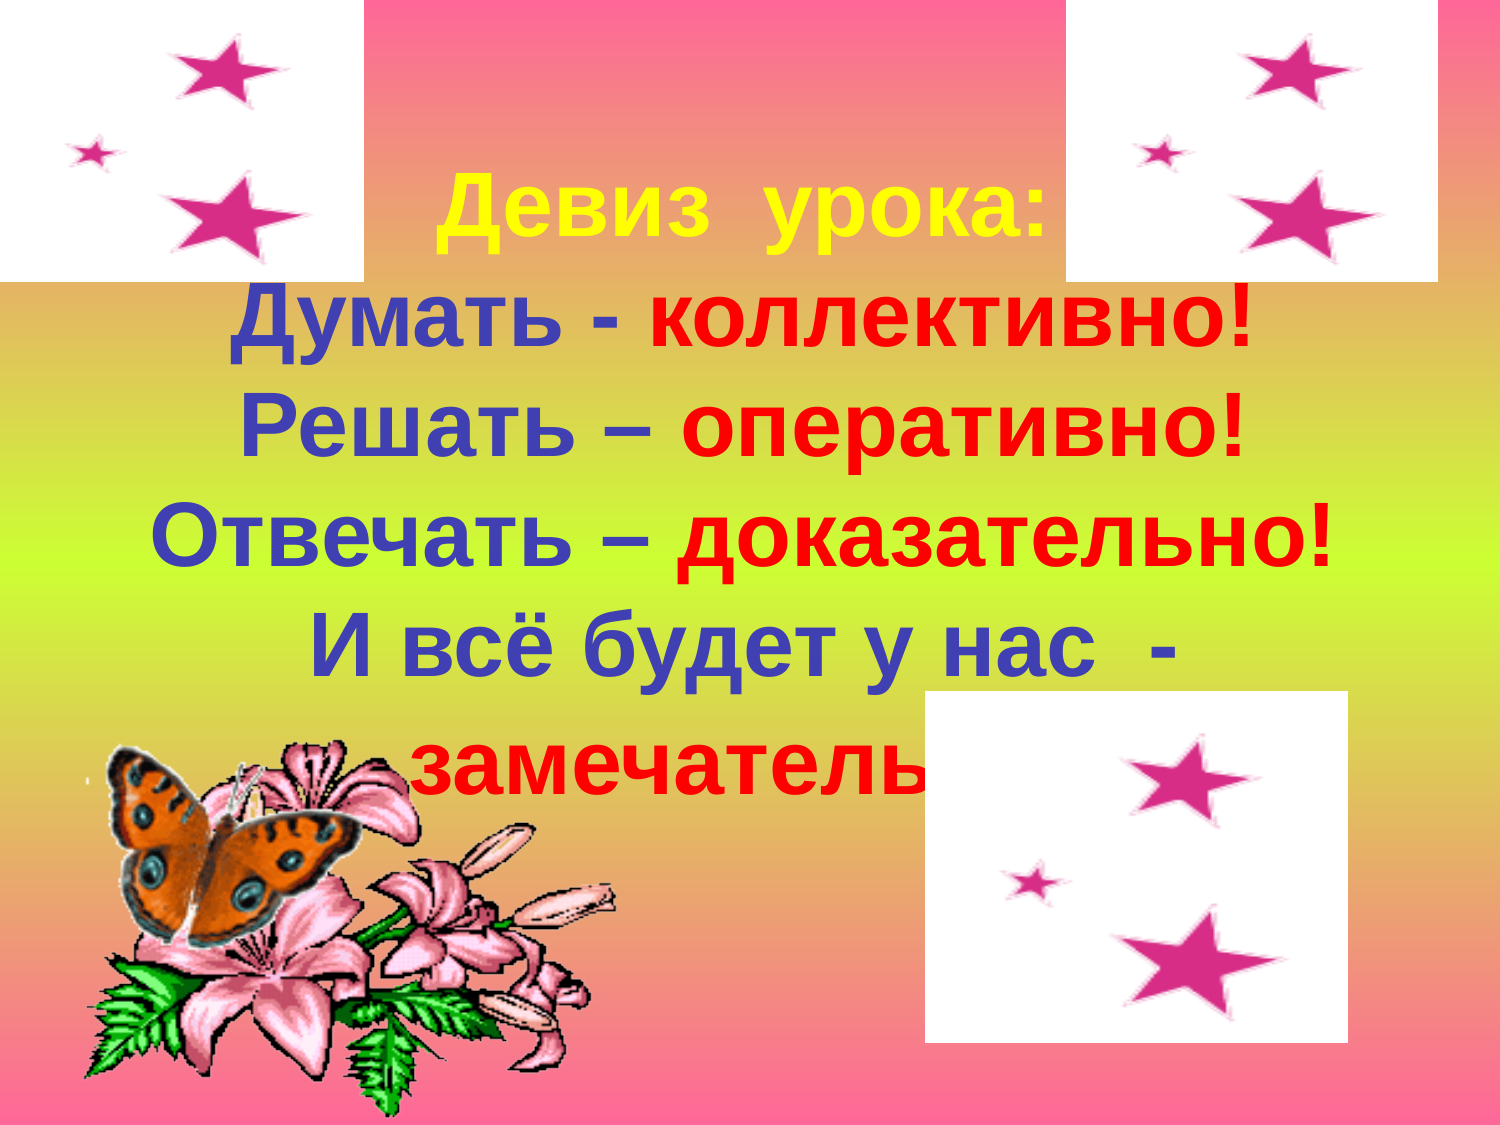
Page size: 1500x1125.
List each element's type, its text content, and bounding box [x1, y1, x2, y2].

picture [925, 691, 1348, 1044]
table_cell Б) [0, 1085, 74, 1089]
picture [81, 737, 622, 1125]
picture [1066, 0, 1438, 282]
picture [0, 0, 364, 282]
text_box Девиз урока: Думать - коллективно! Решать – оперативно! Отвечать – доказательно! И всё будет у нас - замечательно! [29, 137, 1459, 822]
table_cell Б) [629, 1085, 1500, 1089]
